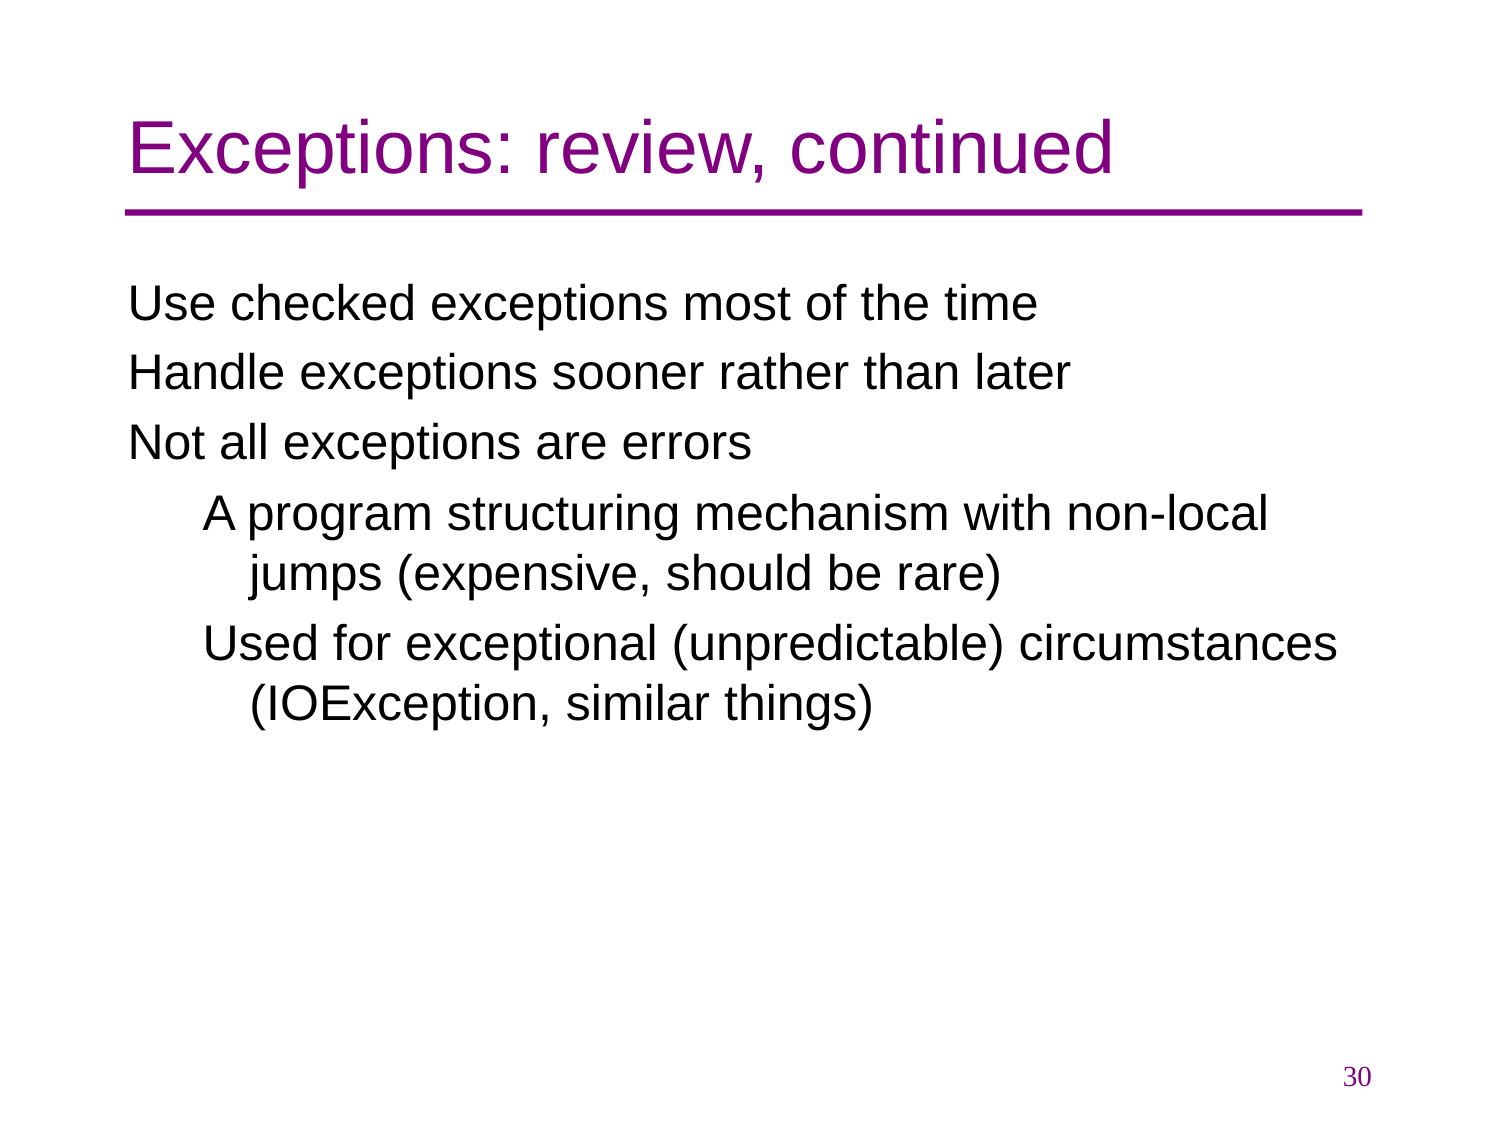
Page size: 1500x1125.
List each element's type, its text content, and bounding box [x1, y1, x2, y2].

slide_number 30 [1074, 1049, 1388, 1125]
title Exceptions: review, continued [112, 50, 1388, 238]
list Use checked exceptions most of the time Handle exceptions sooner rather than later Not all exceptions are errors A program structuring mechanism with non-local jumps (expensive, should be rare) Used for exceptional (unpredictable) circumstances (IOException, similar things) [112, 262, 1388, 1000]
